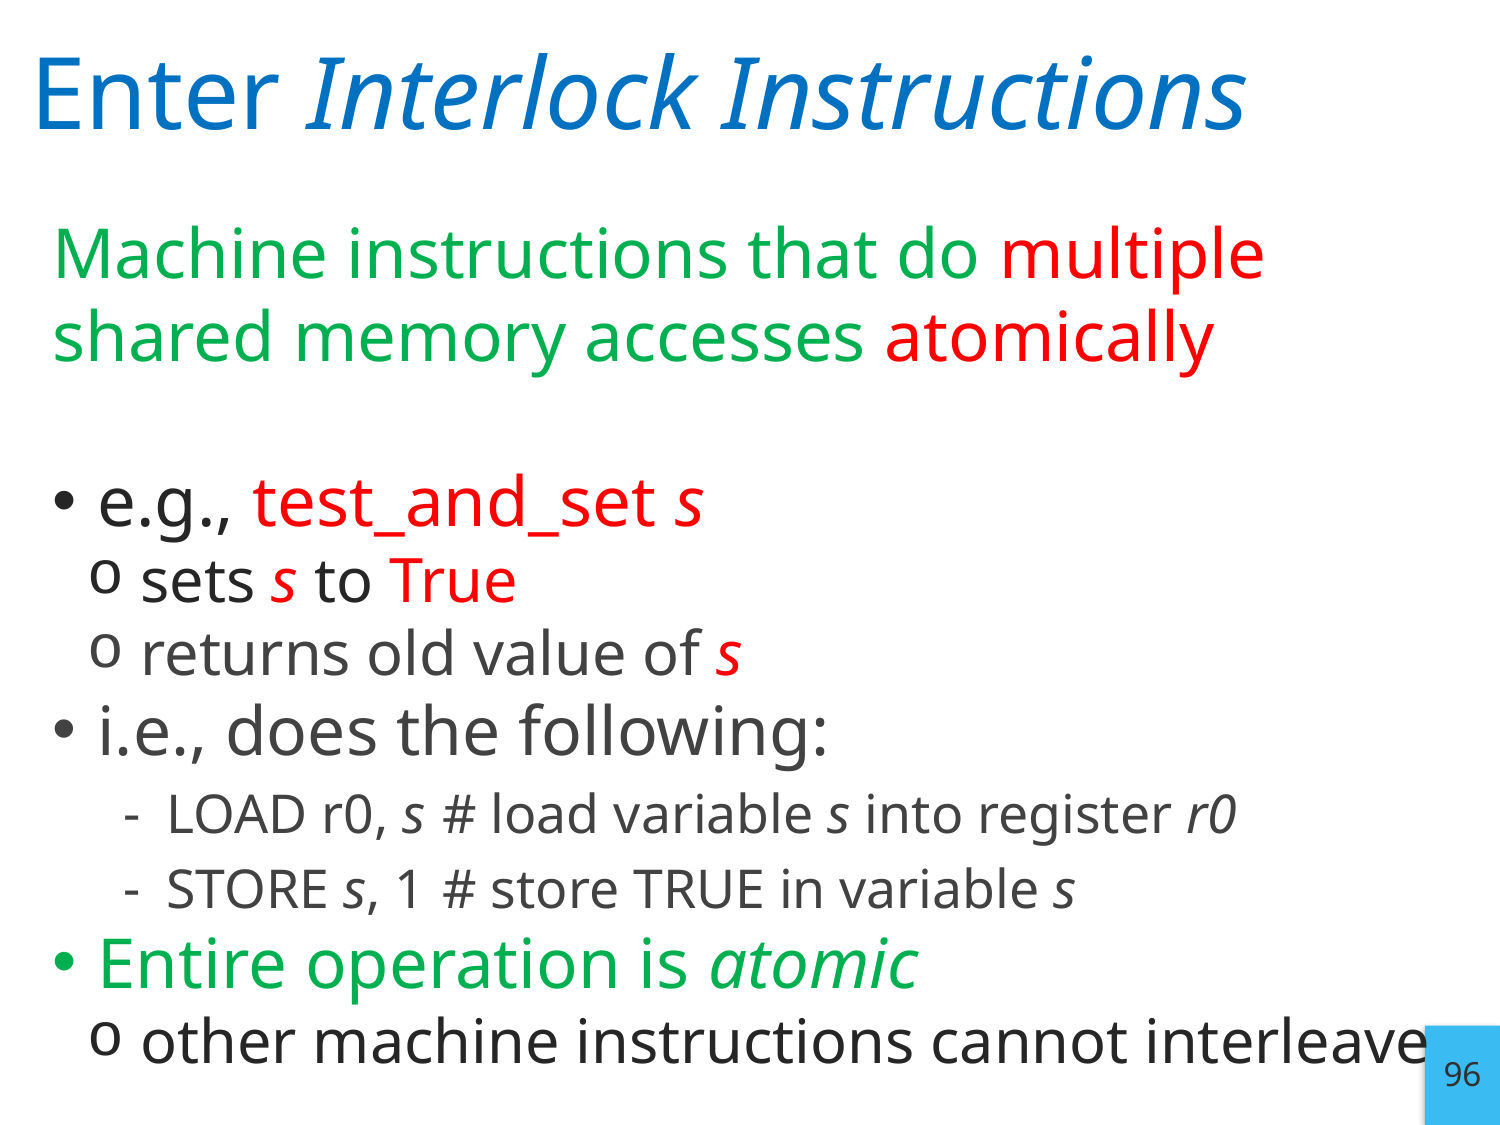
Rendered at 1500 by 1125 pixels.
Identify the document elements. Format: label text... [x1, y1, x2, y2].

list Machine instructions that do multiple shared memory accesses atomically e.g., test_and_set s sets s to True returns old value of s i.e., does the following: LOAD r0, s # load variable s into register r0 STORE s, 1 # store TRUE in variable s Entire operation is atomic other machine instructions cannot interleave [37, 202, 1463, 1105]
title Enter Interlock Instructions [15, 16, 1485, 163]
slide_number 96 [1425, 1025, 1500, 1125]
